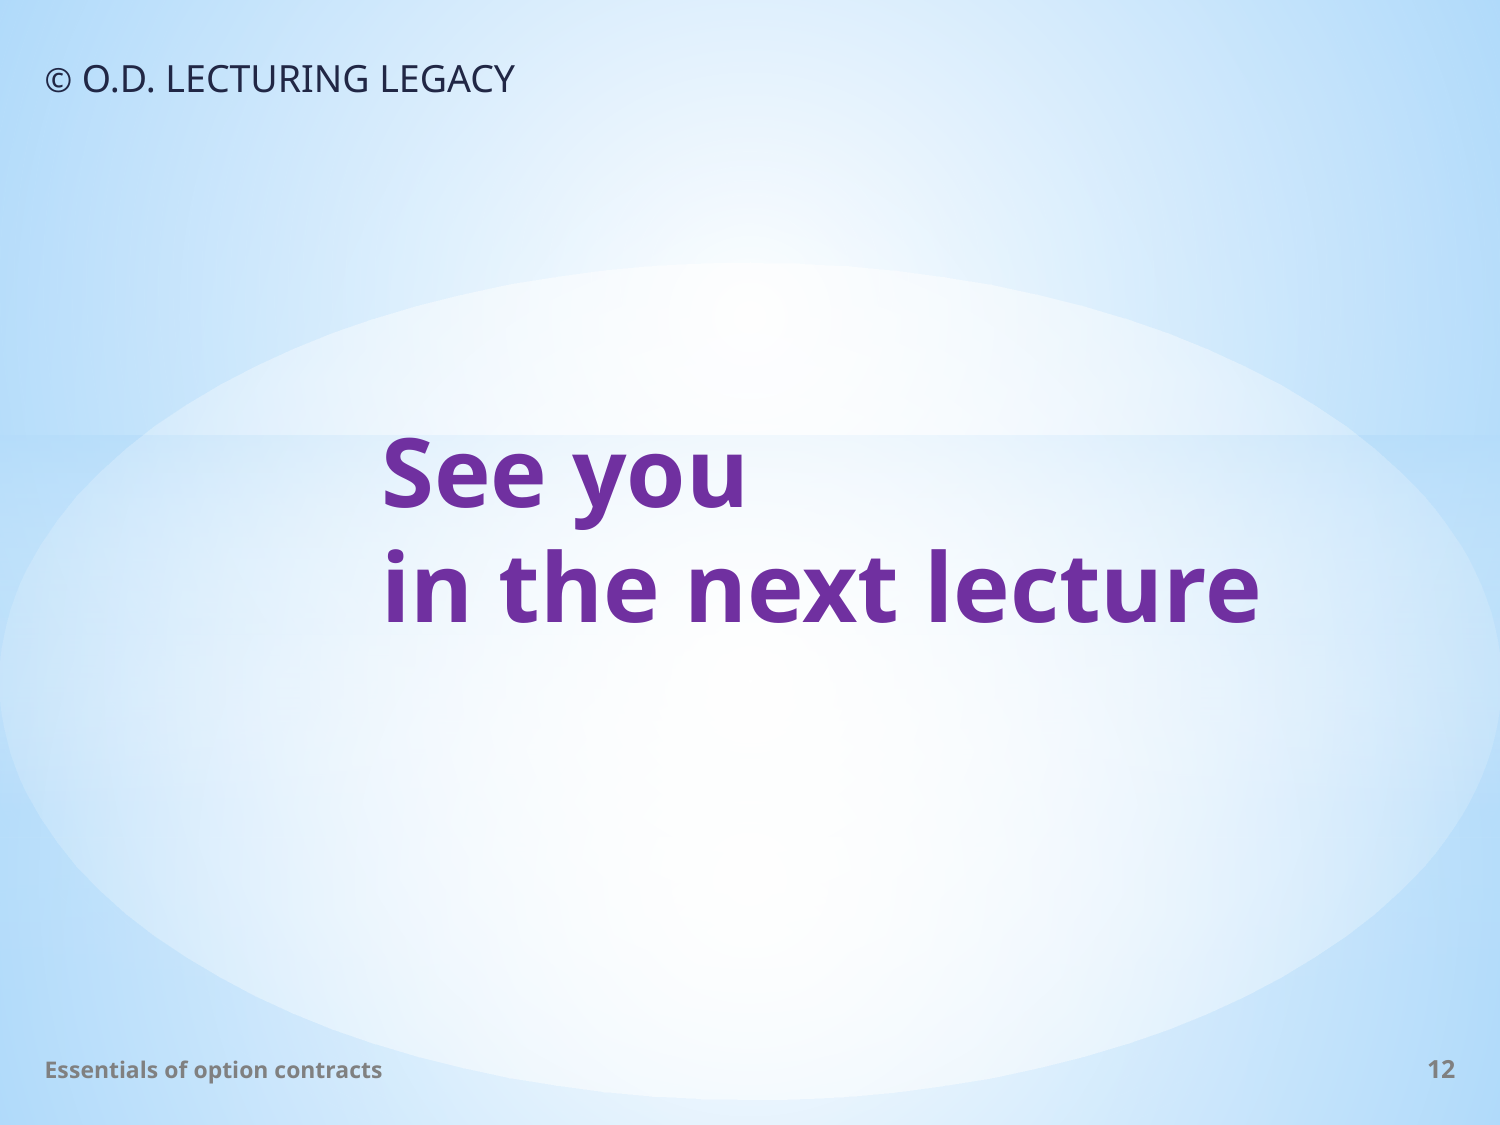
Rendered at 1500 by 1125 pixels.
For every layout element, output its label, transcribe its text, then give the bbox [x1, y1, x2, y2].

footer Essentials of option contracts [29, 1039, 573, 1099]
slide_number 12 [1175, 1039, 1471, 1099]
title See you in the next lecture [336, 354, 1317, 650]
list © O.D. Lecturing Legacy [29, 47, 621, 107]
